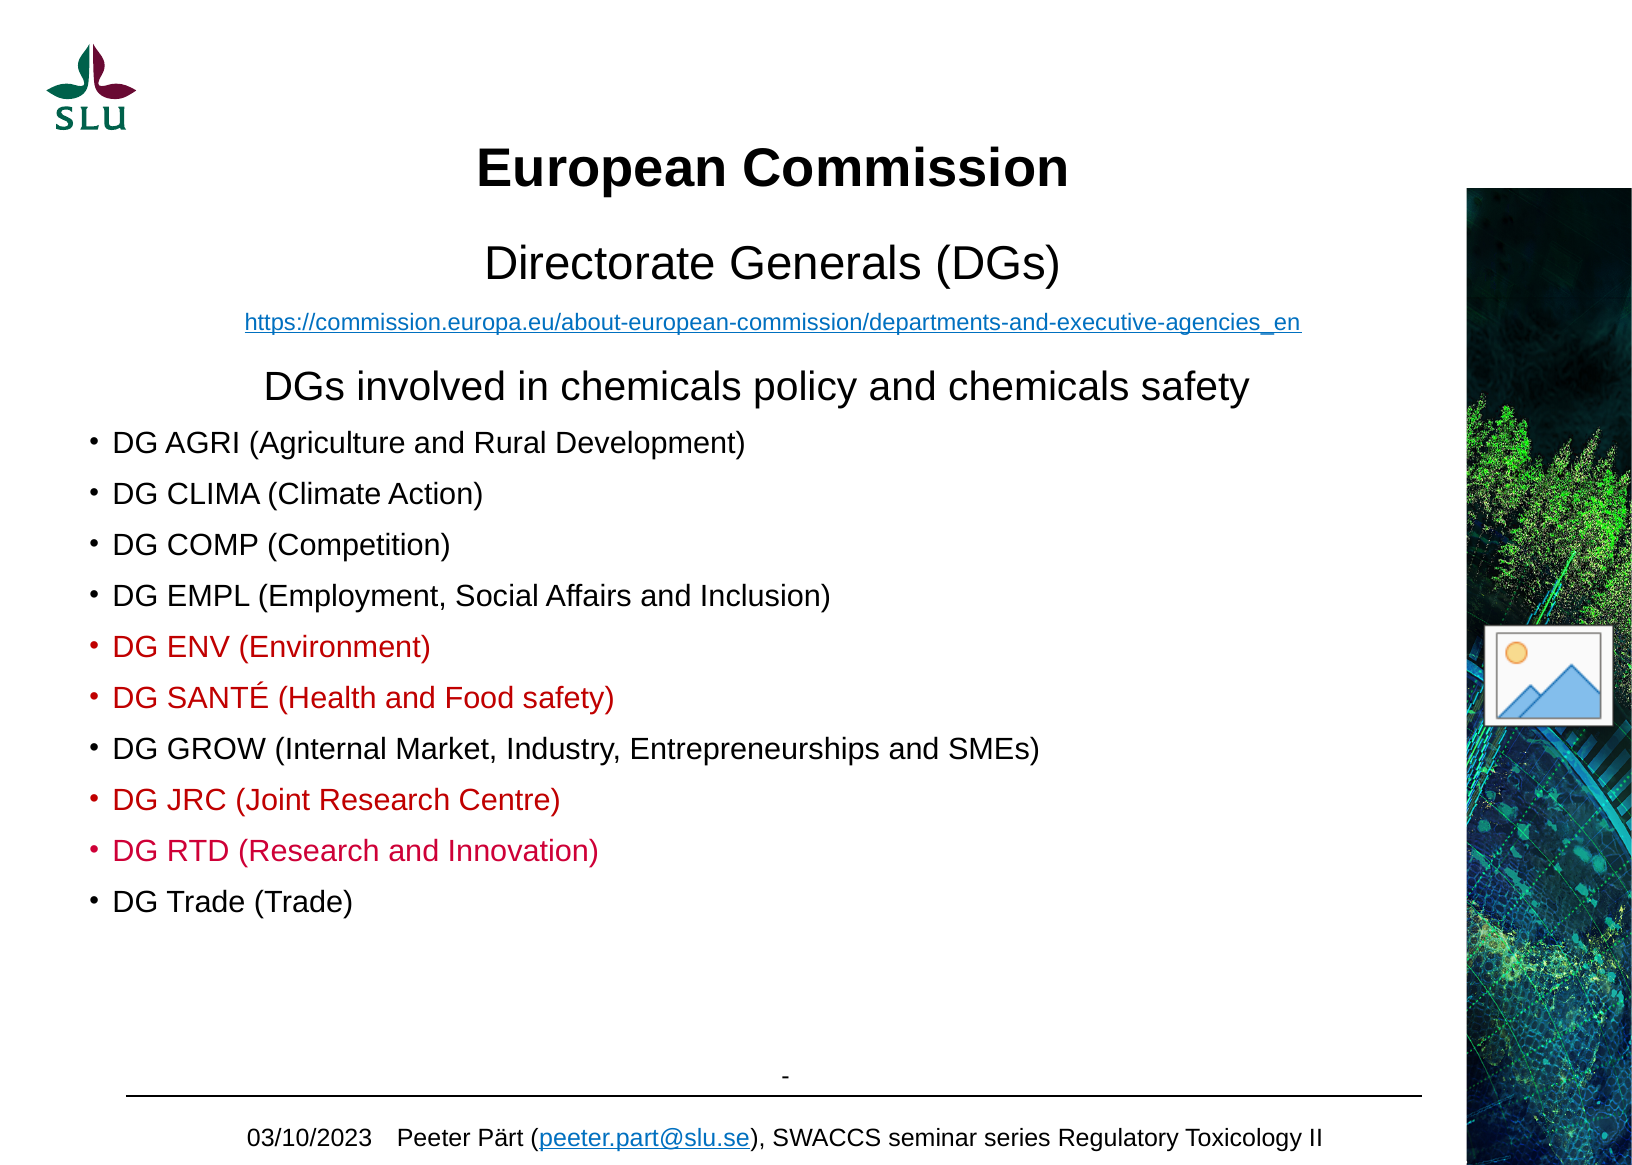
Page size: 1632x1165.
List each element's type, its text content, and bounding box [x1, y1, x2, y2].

list DGs involved in chemicals policy and chemicals safety DG AGRI (Agriculture and Rural Development) DG CLIMA (Climate Action) DG COMP (Competition) DG EMPL (Employment, Social Affairs and Inclusion) DG ENV (Environment) DG SANTÉ (Health and Food safety) DG GROW (Internal Market, Industry, Entrepreneurships and SMEs) DG JRC (Joint Research Centre) DG RTD (Research and Innovation) DG Trade (Trade) [89, 370, 1426, 964]
title European Commission Directorate Generals (DGs) https://commission.europa.eu/about-european-commission/departments-and-executive-agencies_en [118, 158, 1429, 335]
picture [1466, 188, 1632, 1165]
